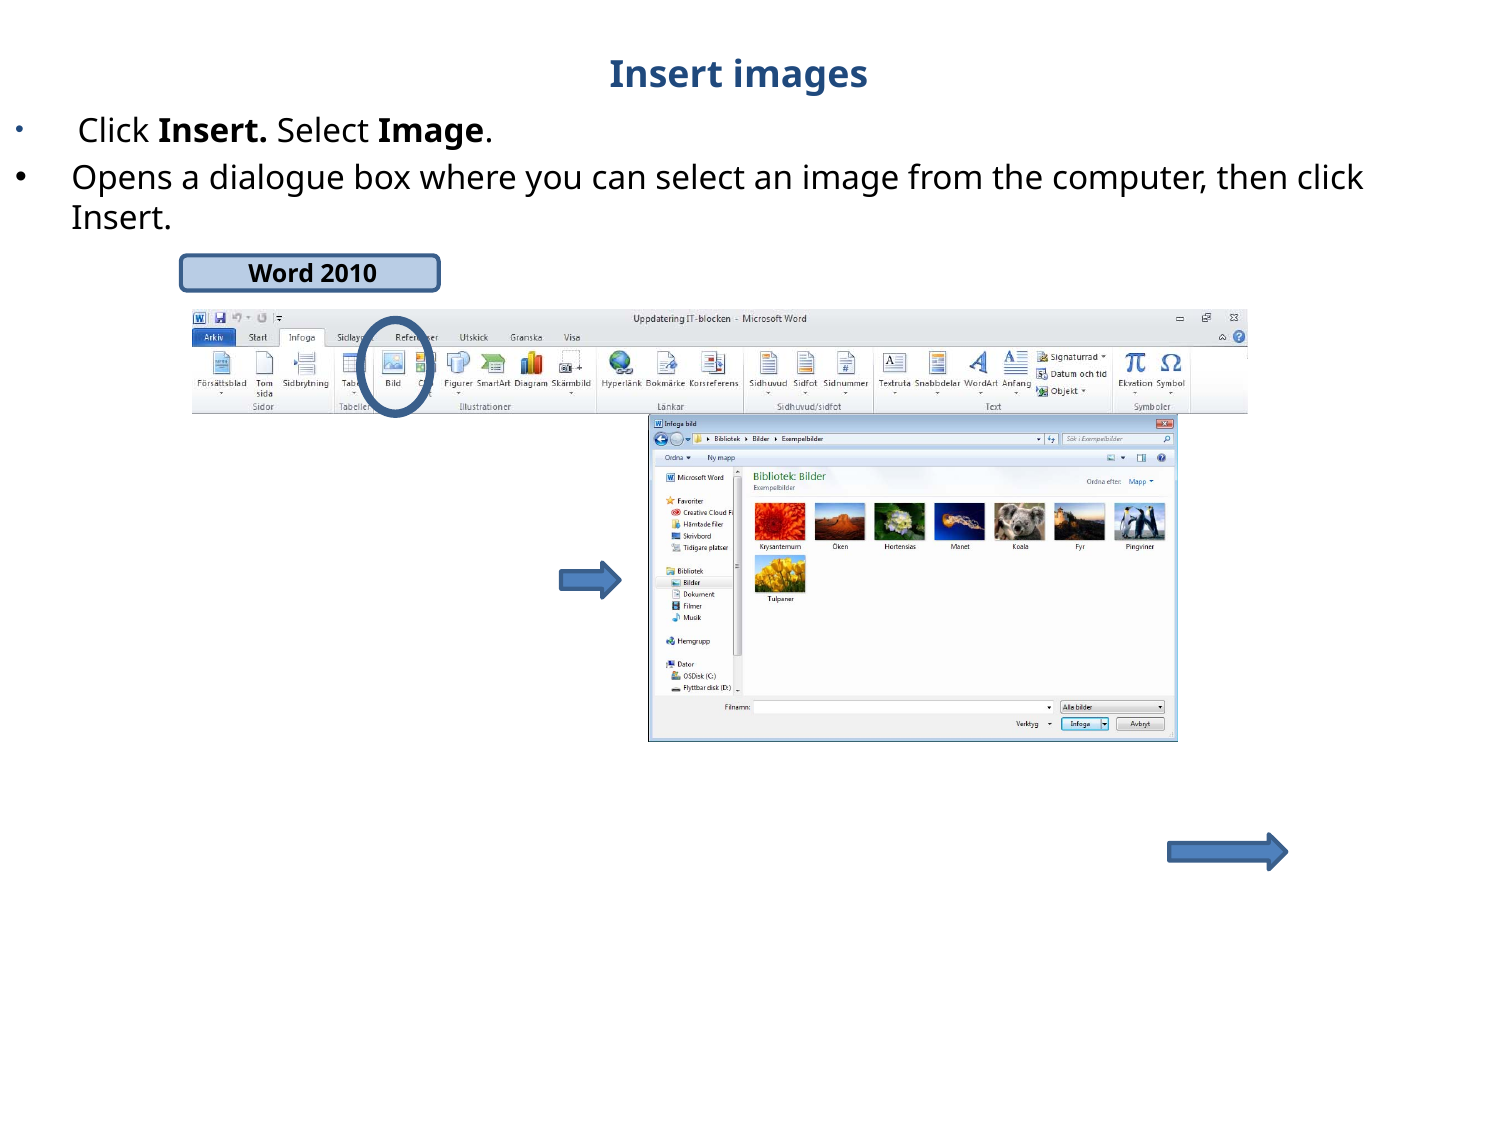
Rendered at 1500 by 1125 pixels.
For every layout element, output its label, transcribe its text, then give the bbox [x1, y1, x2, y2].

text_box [180, 255, 1248, 414]
picture [648, 414, 1179, 742]
text_box [558, 560, 622, 600]
list Click Insert. Select Image. Opens a dialogue box where you can select an image from the computer, then click Insert. [0, 101, 1447, 972]
text_box [1167, 832, 1289, 872]
title Insert images [64, 30, 1414, 101]
